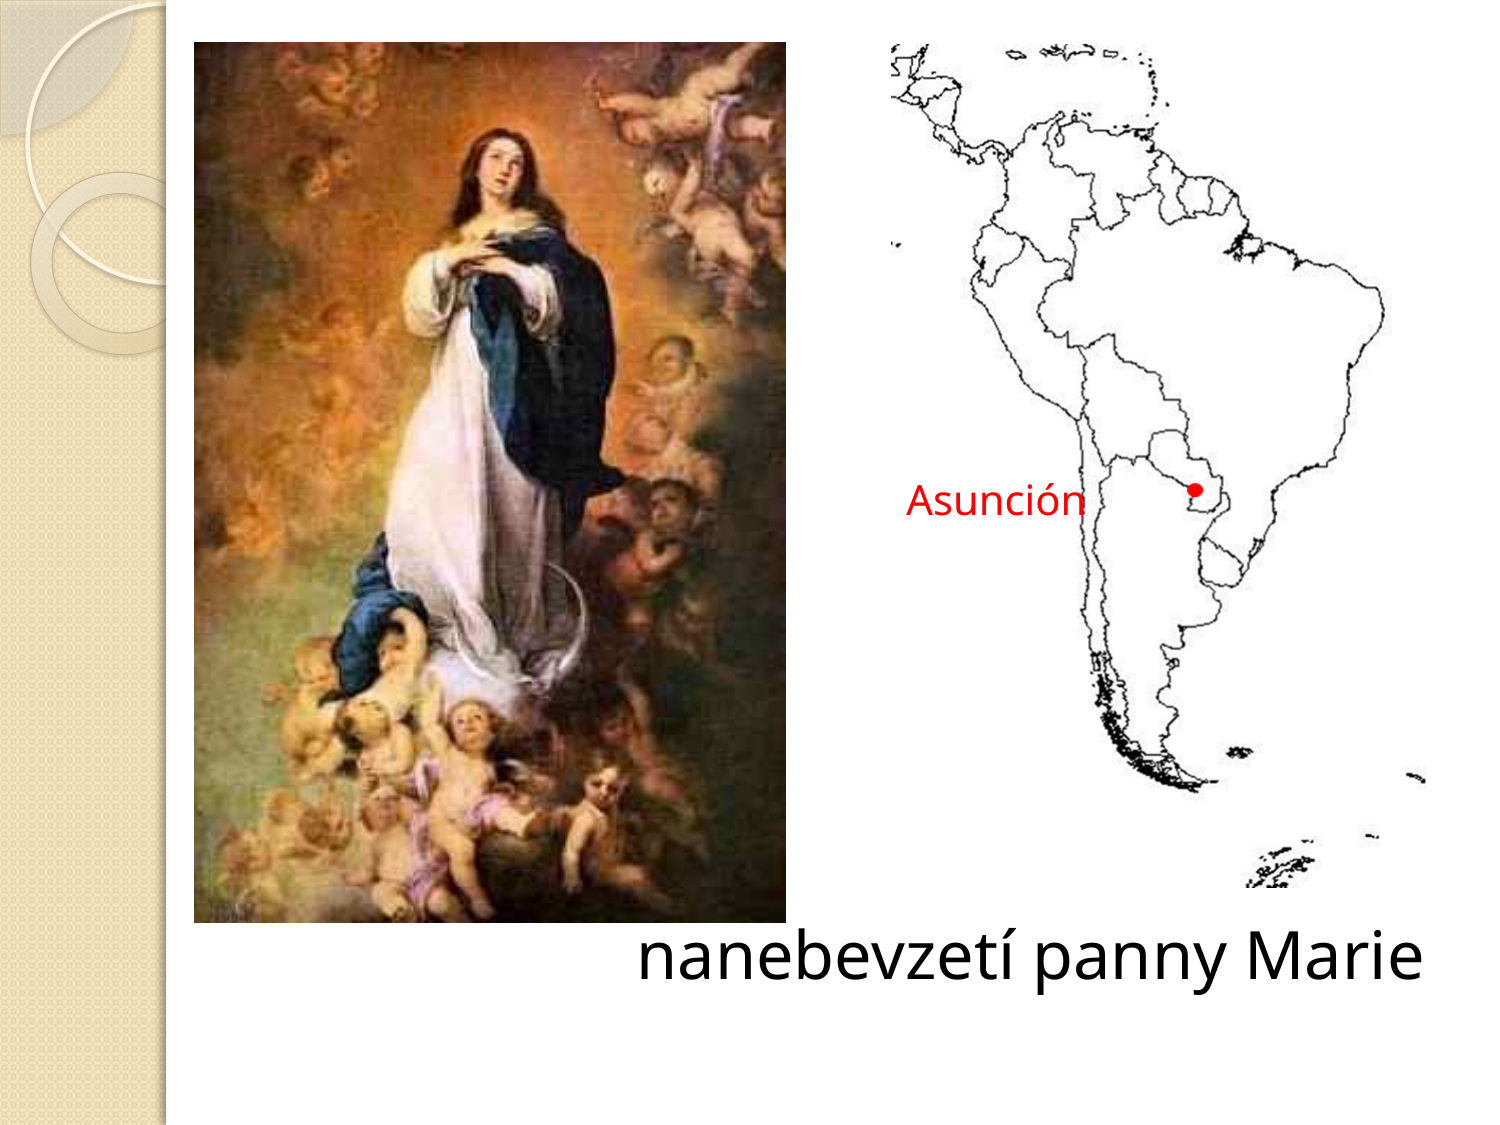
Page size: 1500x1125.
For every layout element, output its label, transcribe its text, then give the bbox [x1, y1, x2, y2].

picture [891, 44, 1450, 888]
list nanebevzetí panny Marie [608, 905, 1466, 1025]
picture [194, 42, 786, 923]
